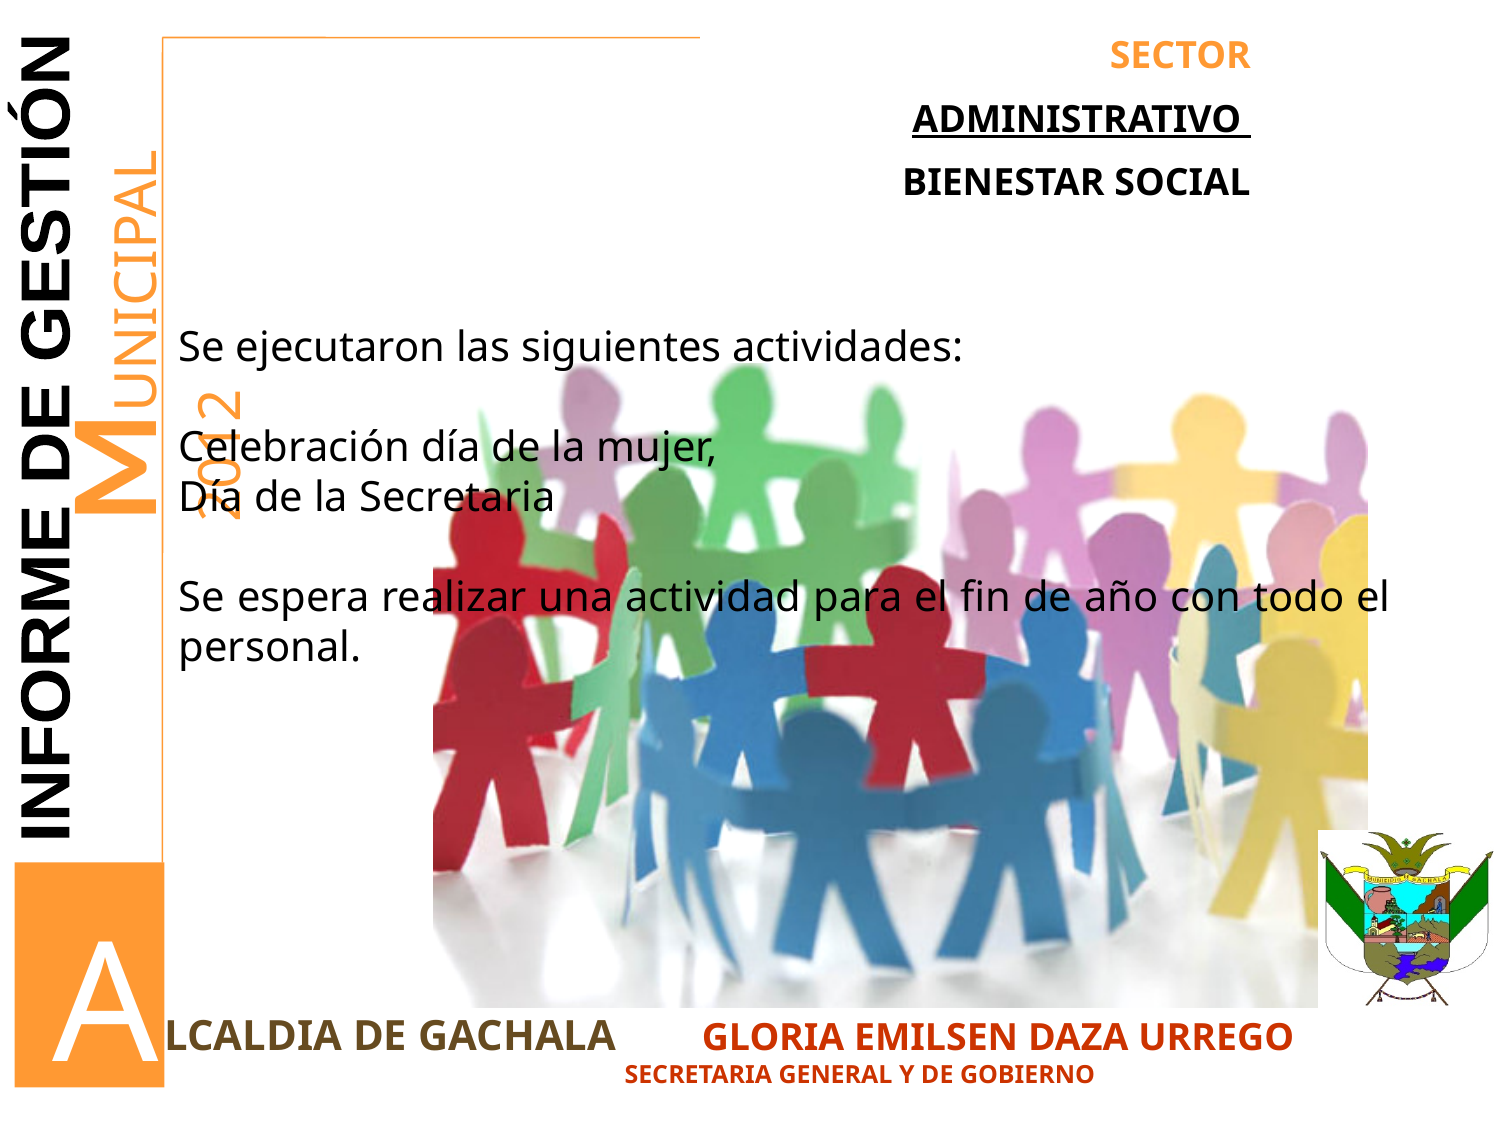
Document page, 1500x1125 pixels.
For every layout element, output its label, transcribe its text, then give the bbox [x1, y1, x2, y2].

text_box Se ejecutaron las siguientes actividades: Celebración día de la mujer, Día de la Secretaria Se espera realizar una actividad para el fin de año con todo el personal. [163, 311, 1407, 677]
text_box SECTOR ADMINISTRATIVO BIENESTAR SOCIAL [175, 23, 1266, 211]
text_box [14, 862, 165, 1088]
picture [433, 362, 1495, 1008]
text_box A [37, 887, 163, 1103]
text_box MUNICIPAL 2012 [24, 0, 260, 537]
text_box LCALDIA DE GACHALA GLORIA EMILSEN DAZA URREGO SECRETARIA GENERAL Y DE GOBIERNO [163, 1001, 1500, 1097]
